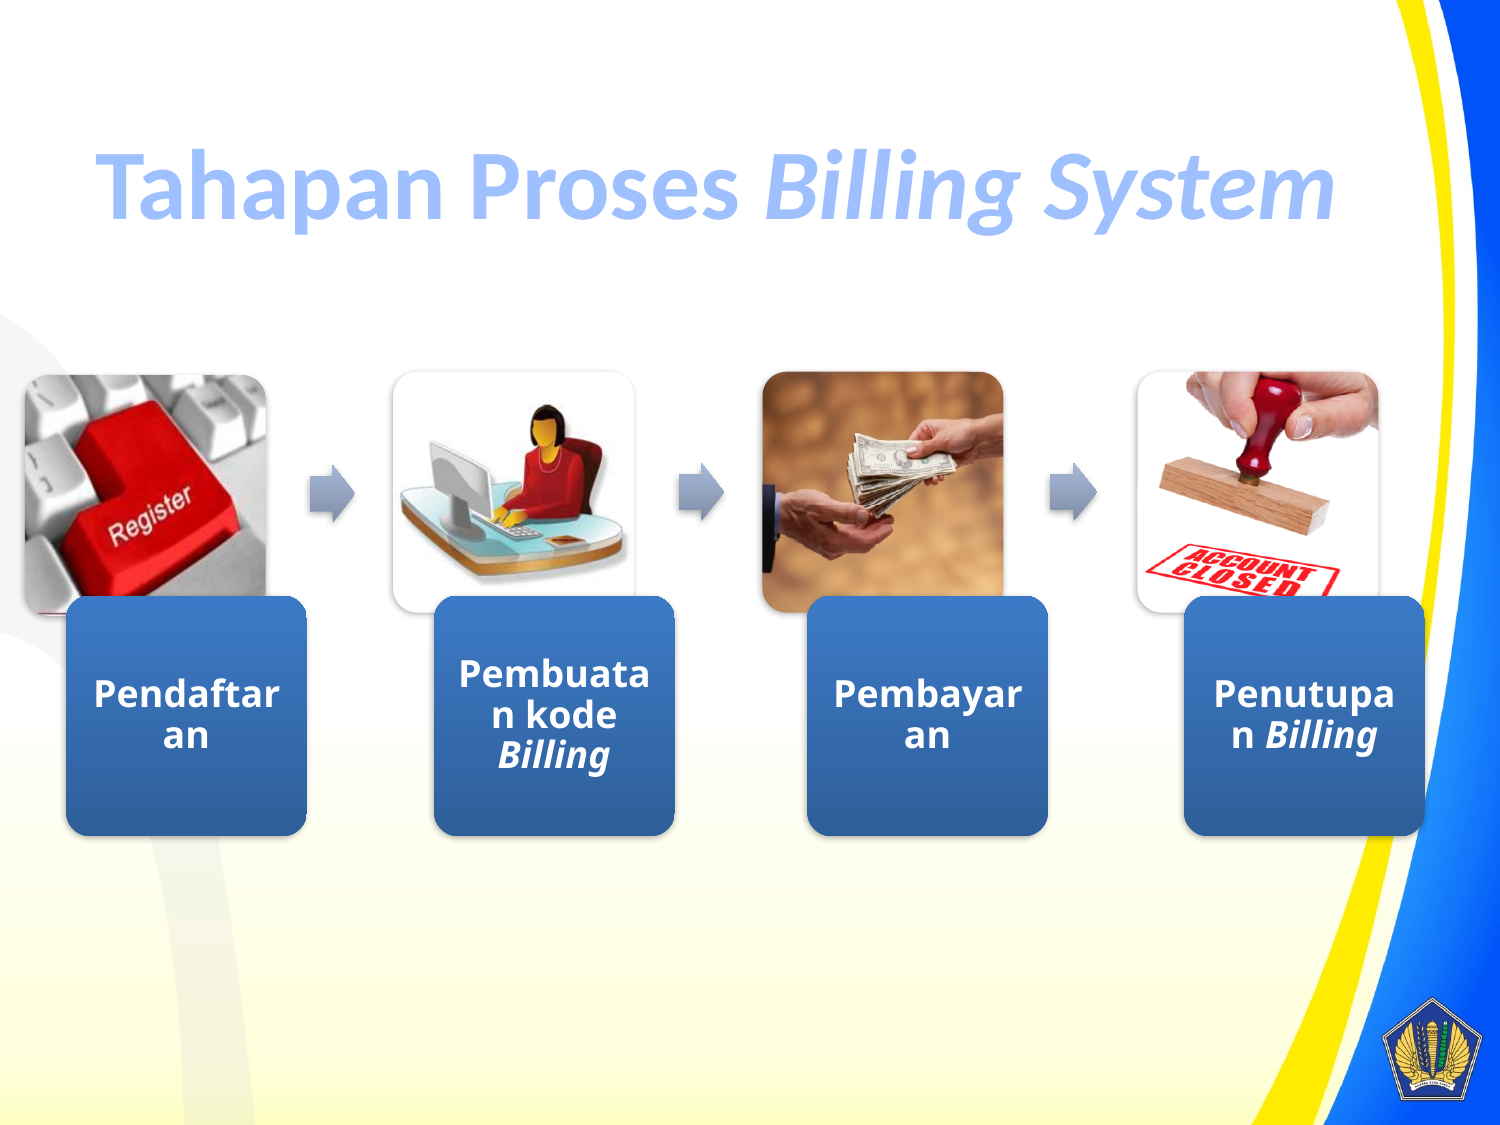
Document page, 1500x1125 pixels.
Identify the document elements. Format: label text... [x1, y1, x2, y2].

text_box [24, 262, 1426, 1026]
text_box Tahapan Proses Billing System [80, 112, 1354, 248]
picture [0, 0, 1500, 1125]
